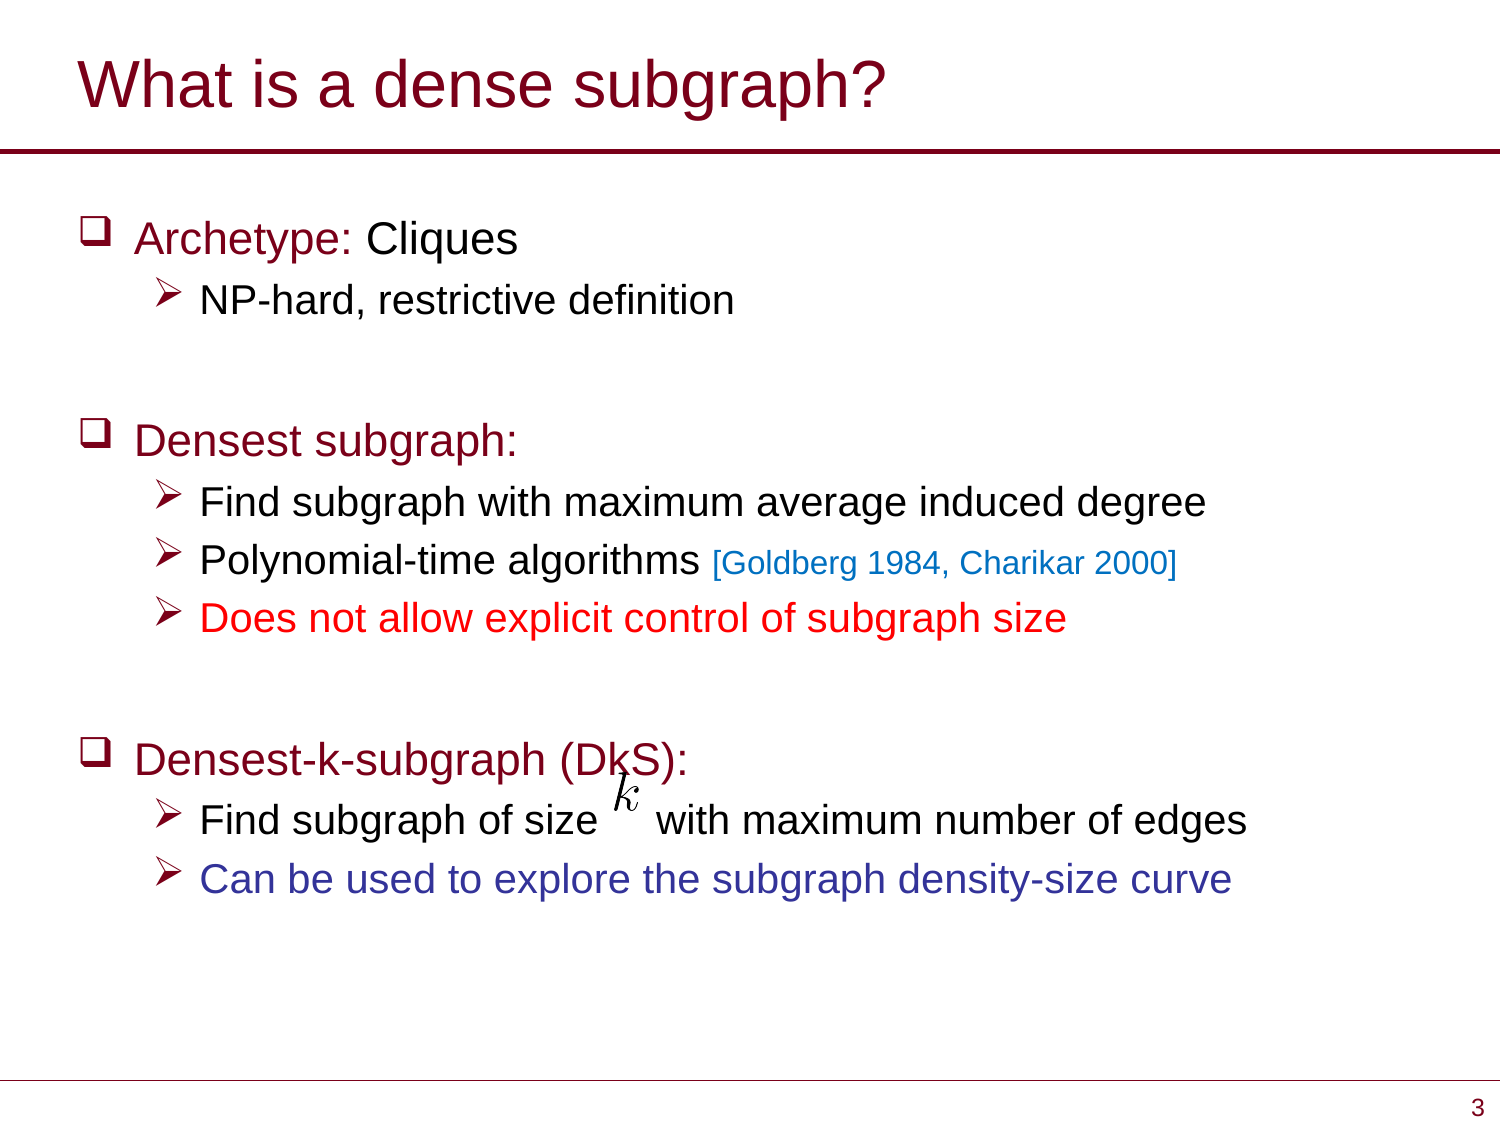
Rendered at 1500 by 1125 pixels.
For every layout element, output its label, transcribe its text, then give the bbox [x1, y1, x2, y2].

list Archetype: Cliques NP-hard, restrictive definition Densest subgraph: Find subgraph with maximum average induced degree Polynomial-time algorithms [Goldberg 1984, Charikar 2000] Does not allow explicit control of subgraph size Densest-k-subgraph (DkS): Find subgraph of size with maximum number of edges Can be used to explore the subgraph density-size curve [62, 137, 1426, 1076]
picture [613, 772, 640, 812]
slide_number 3 [1187, 1087, 1500, 1125]
title What is a dense subgraph? [62, 12, 1388, 137]
